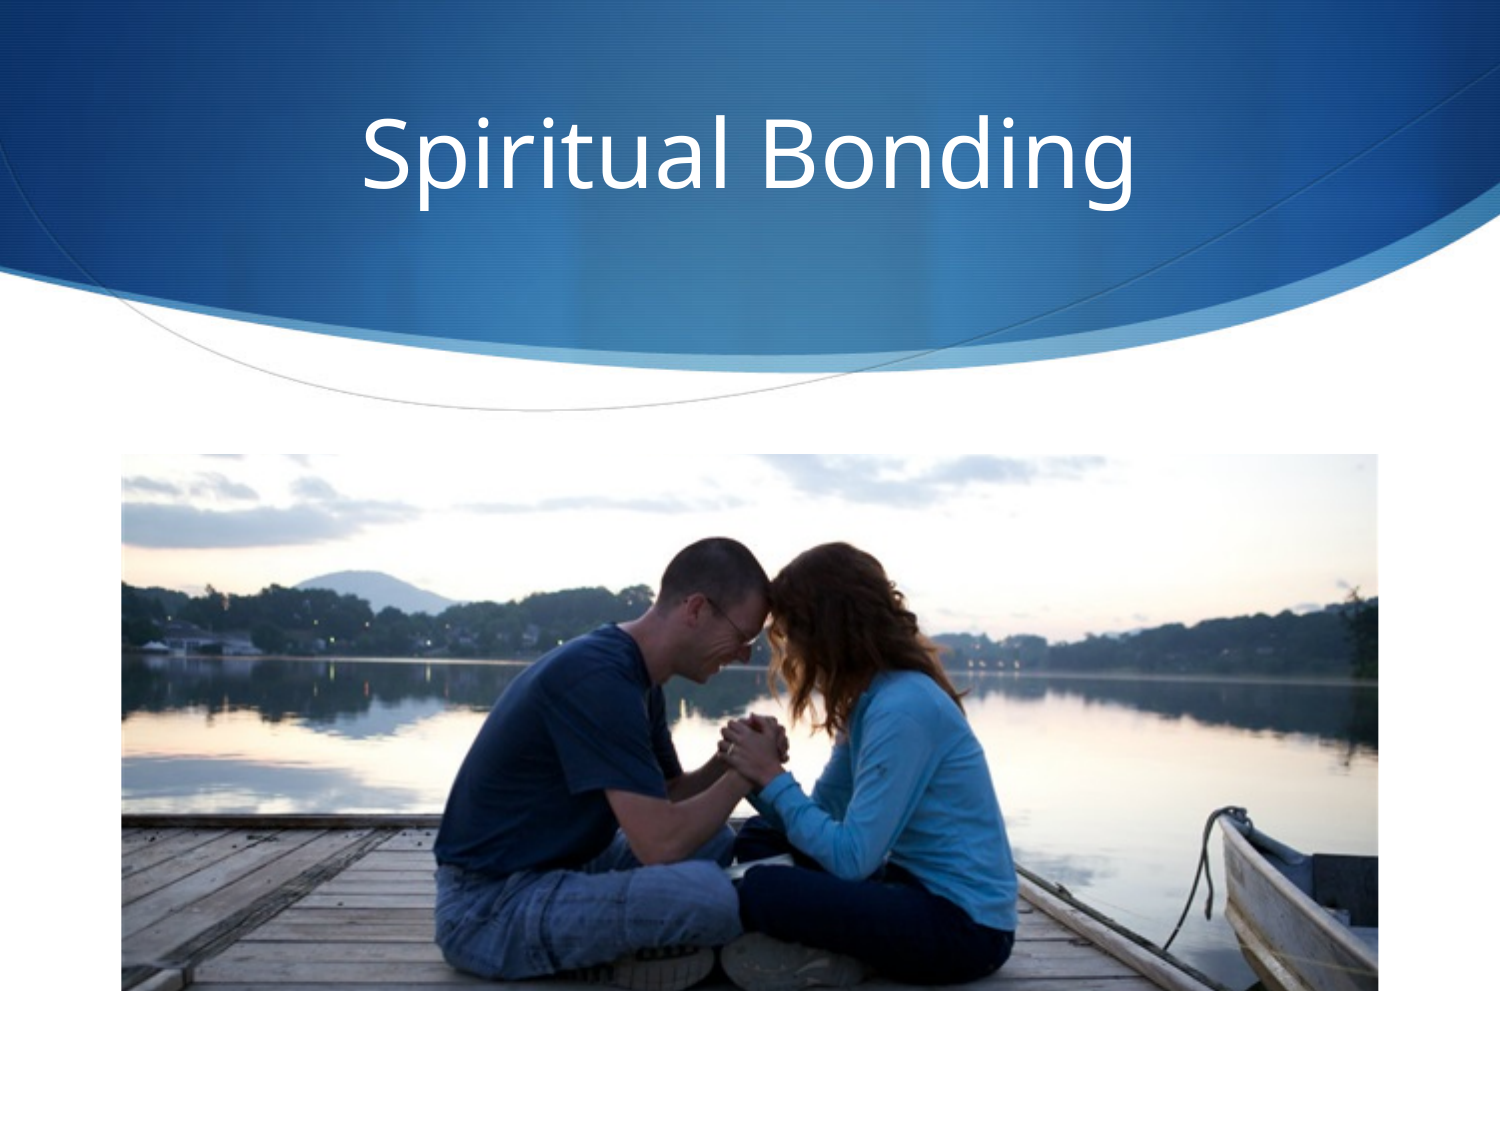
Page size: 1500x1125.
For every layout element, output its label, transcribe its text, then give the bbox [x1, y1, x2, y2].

title Spiritual Bonding [75, 56, 1425, 245]
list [120, 453, 1379, 991]
picture [0, 0, 1500, 1125]
